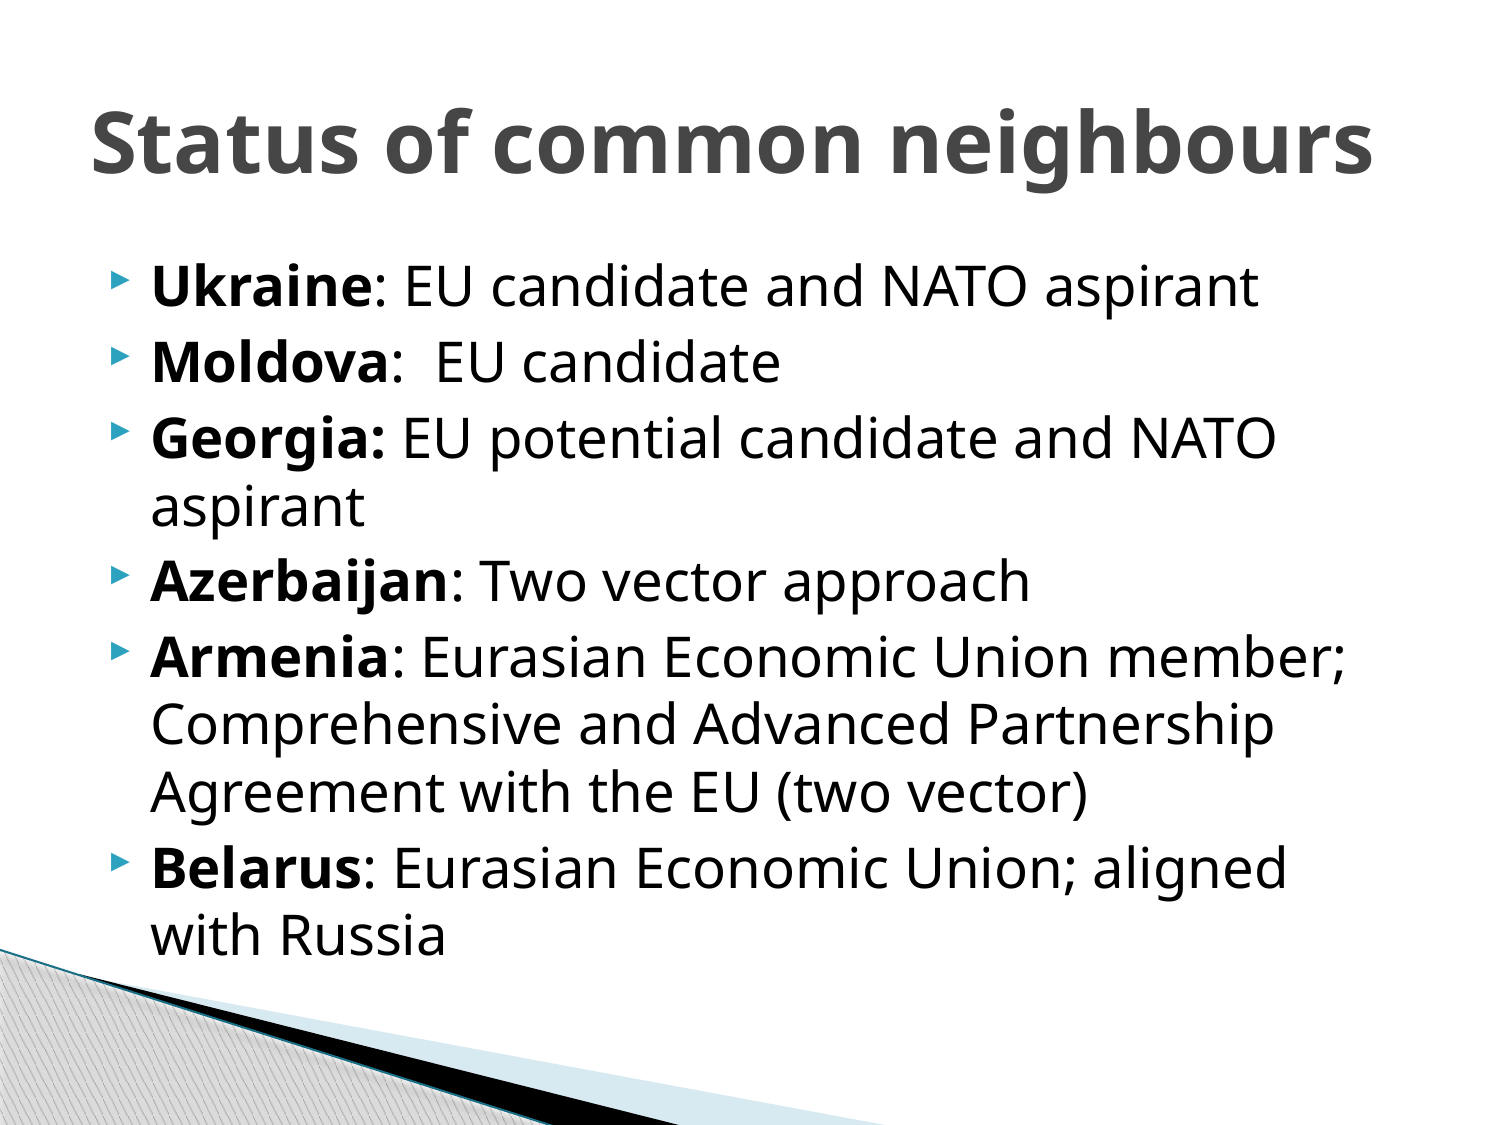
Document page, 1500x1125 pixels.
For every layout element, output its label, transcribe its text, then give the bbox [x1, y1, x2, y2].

title Status of common neighbours [75, 45, 1425, 233]
list Ukraine: EU candidate and NATO aspirant Moldova: EU candidate Georgia: EU potential candidate and NATO aspirant Azerbaijan: Two vector approach Armenia: Eurasian Economic Union member; Comprehensive and Advanced Partnership Agreement with the EU (two vector) Belarus: Eurasian Economic Union; aligned with Russia [75, 243, 1425, 986]
